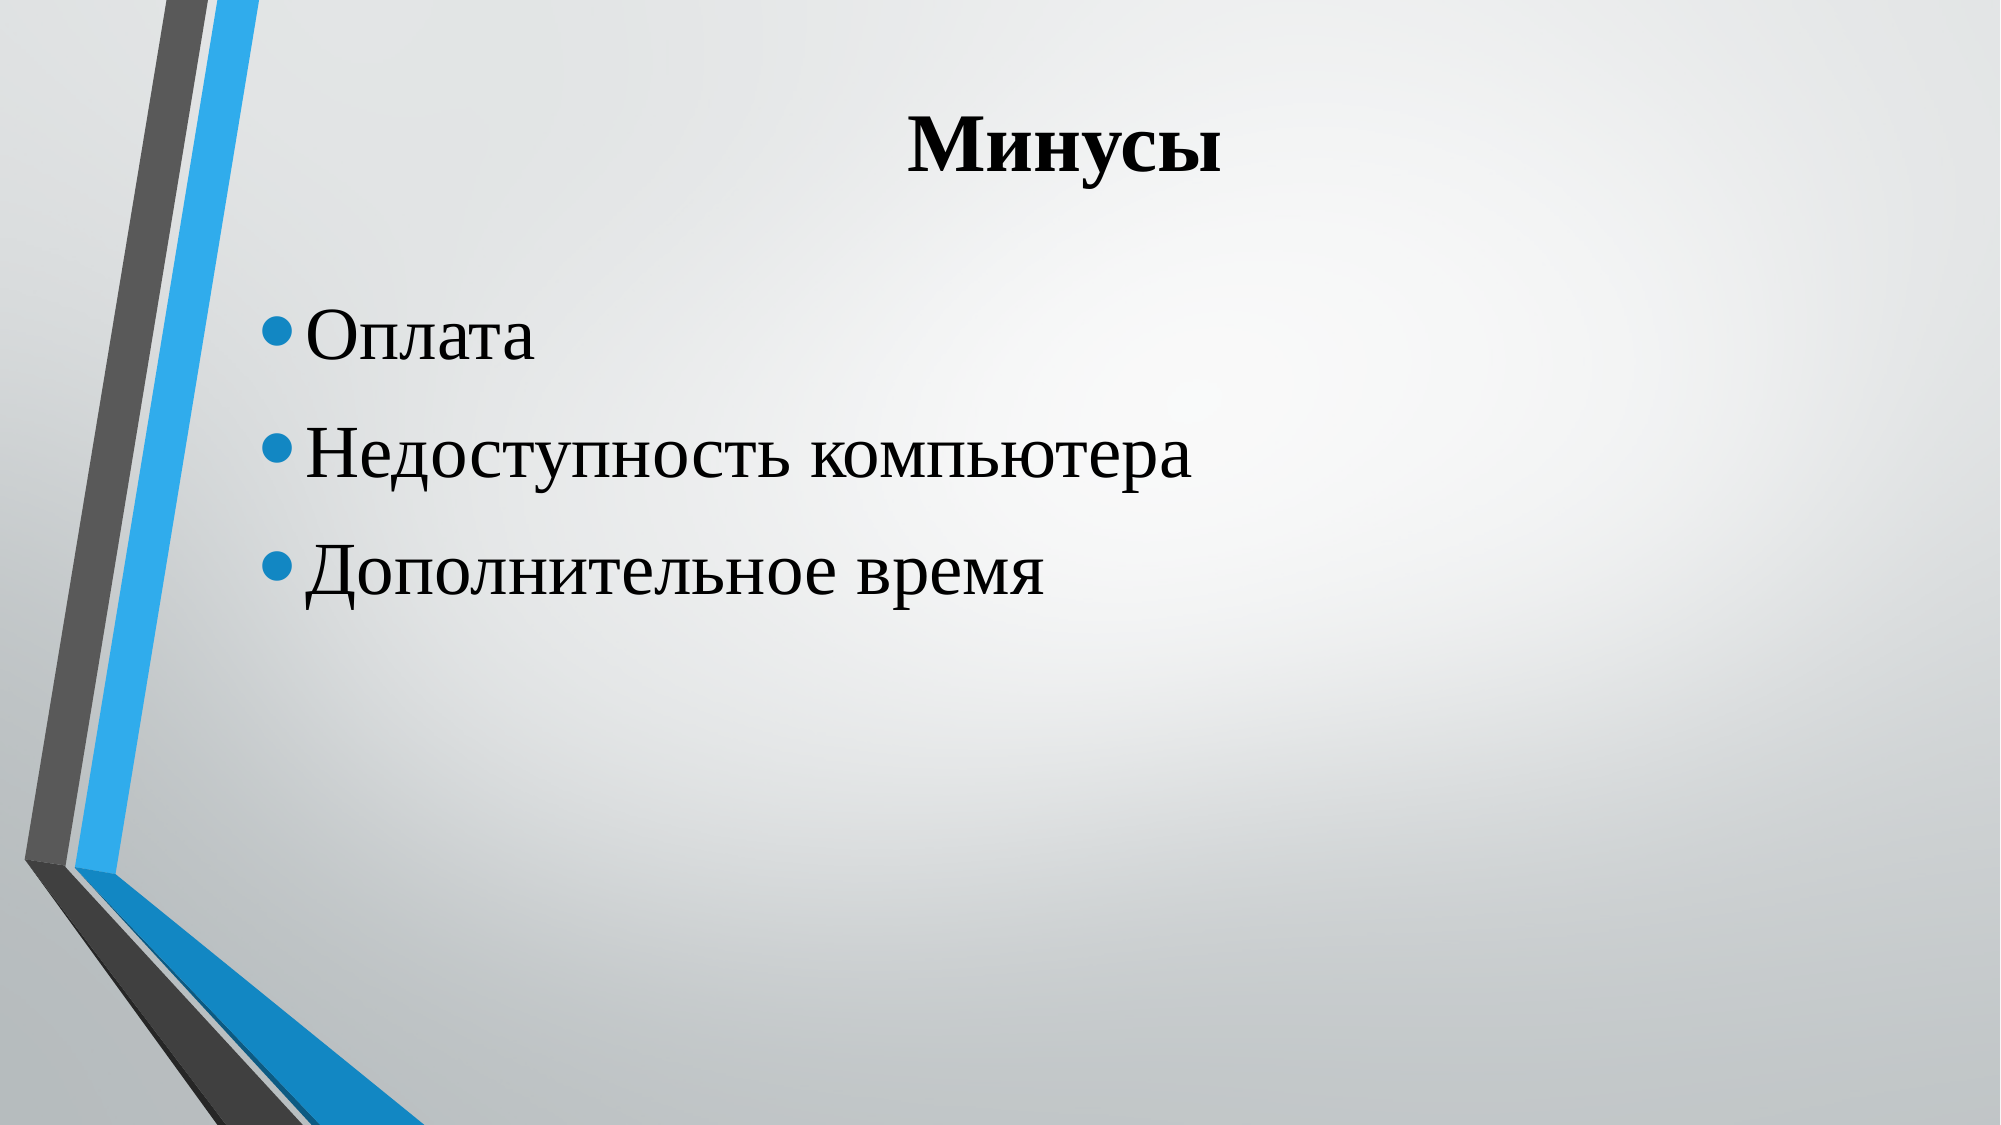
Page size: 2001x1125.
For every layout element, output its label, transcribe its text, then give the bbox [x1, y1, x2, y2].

title Минусы [243, 48, 1887, 226]
list Оплата Недоступность компьютера Дополнительное время [243, 226, 1887, 950]
